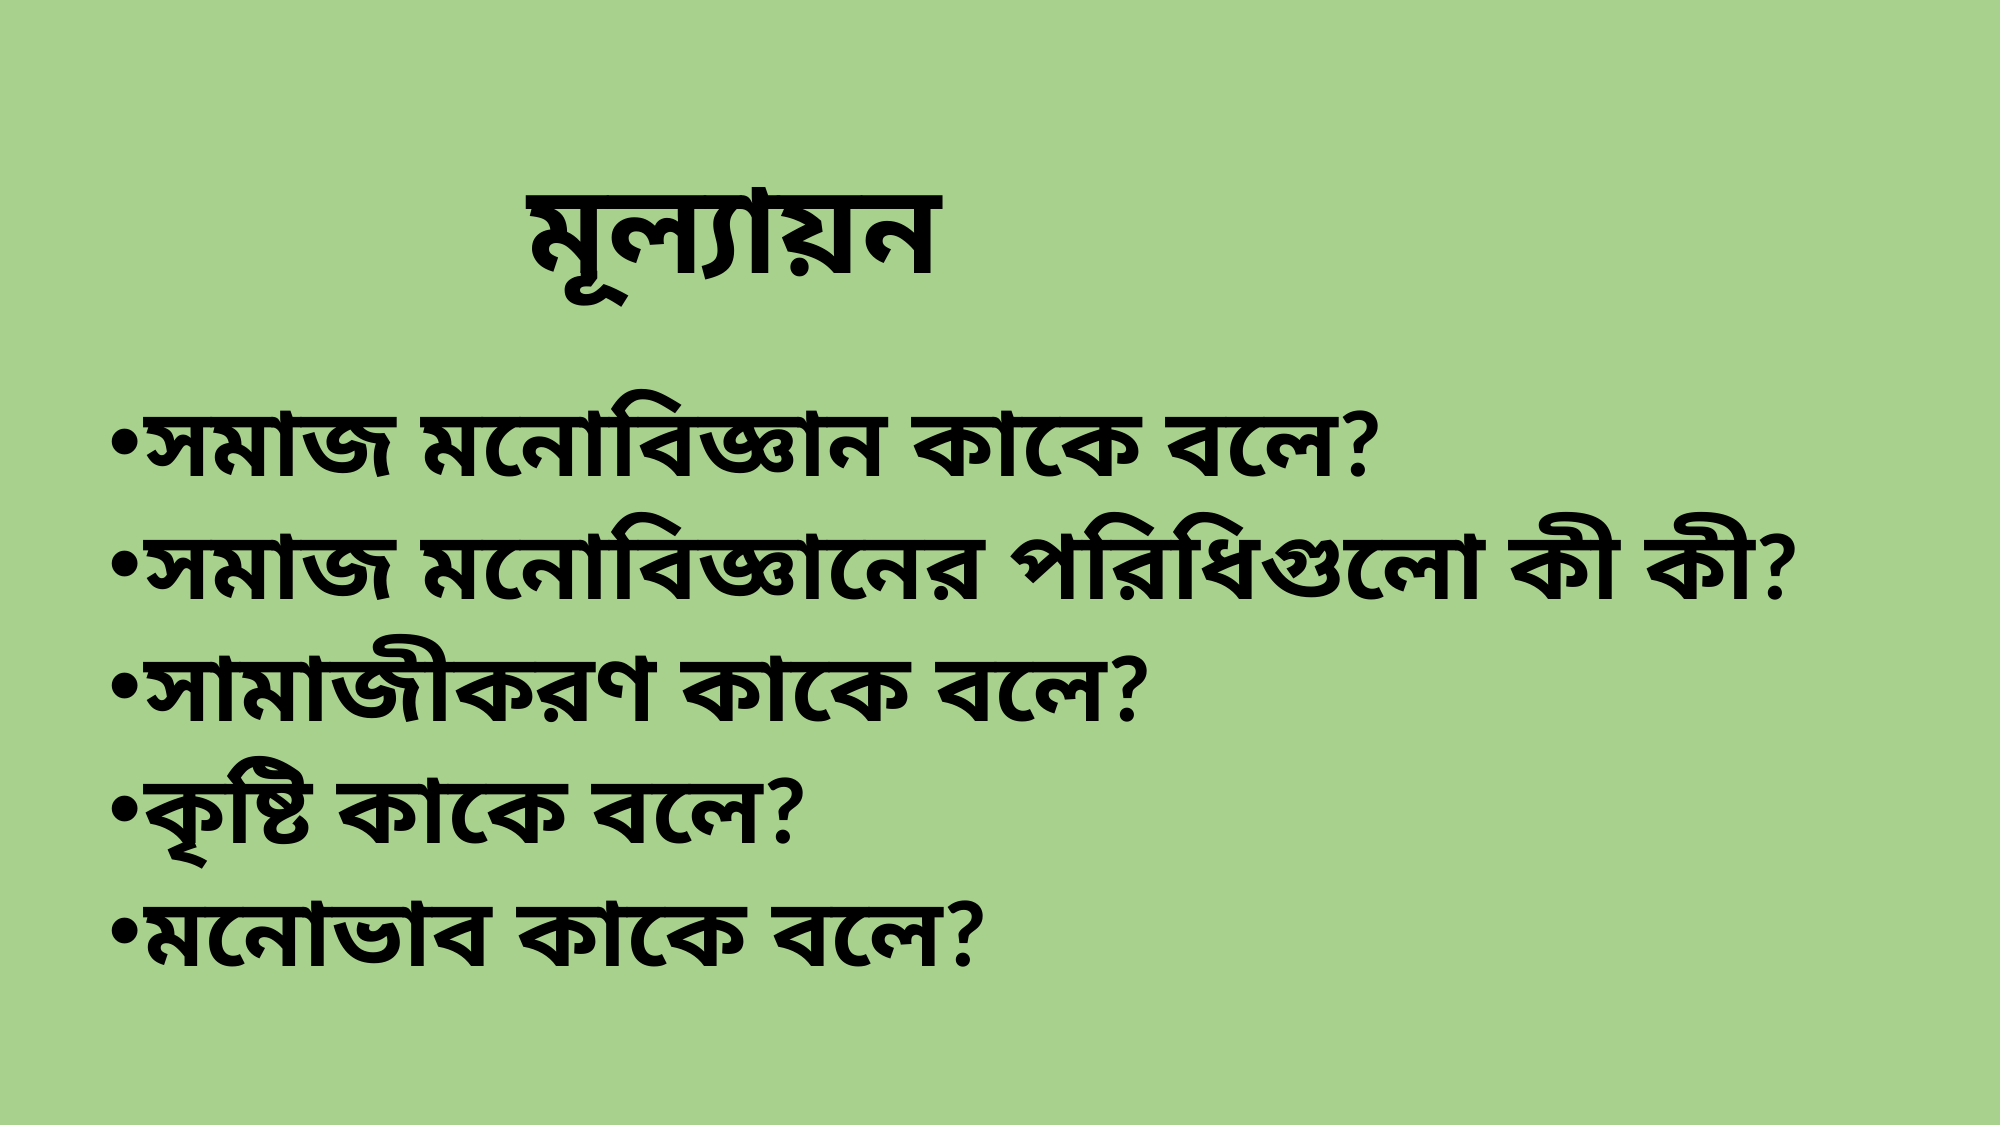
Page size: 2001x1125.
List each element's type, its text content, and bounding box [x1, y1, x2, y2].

list সমাজ মনোবিজ্ঞান কাকে বলে? সমাজ মনোবিজ্ঞানের পরিধিগুলো কী কী? সামাজীকরণ কাকে বলে? কৃষ্টি কাকে বলে? মনোভাব কাকে বলে? [93, 387, 1819, 1102]
title মূল্যায়ন [512, 137, 2000, 330]
